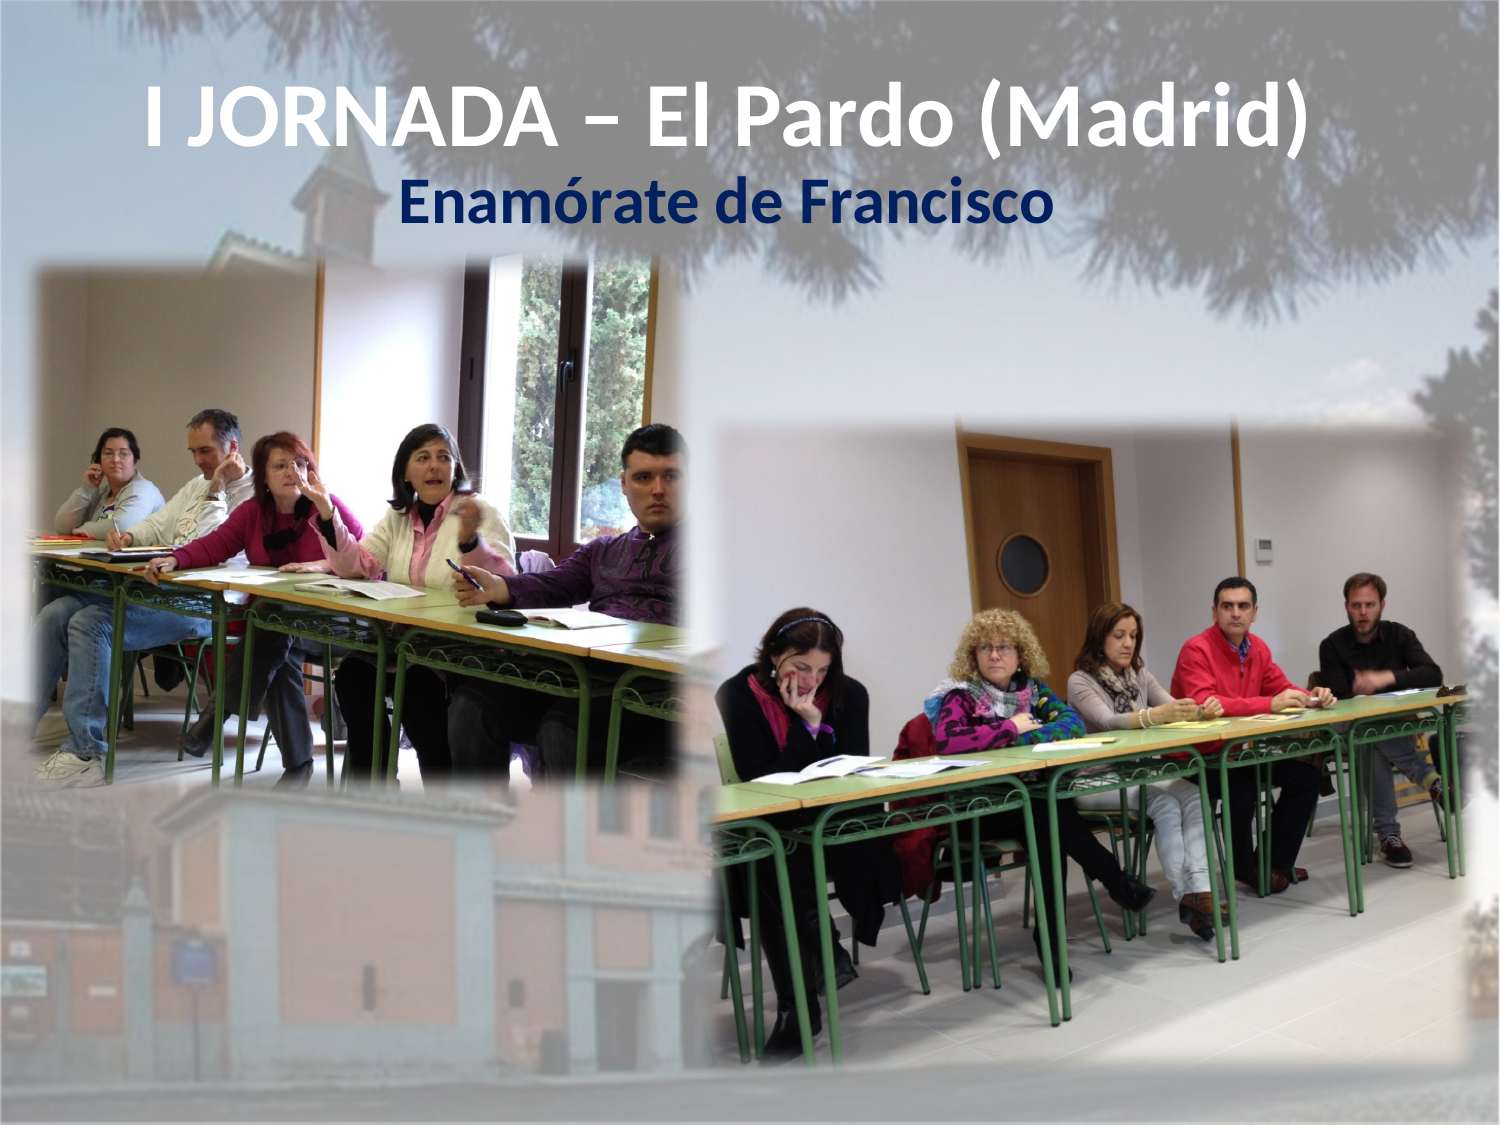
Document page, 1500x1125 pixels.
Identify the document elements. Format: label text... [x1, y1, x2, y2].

picture [17, 247, 697, 799]
title I JORNADA – El Pardo (Madrid) [53, 35, 1404, 185]
text_box Enamórate de Francisco [383, 148, 1093, 244]
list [698, 408, 1483, 1081]
